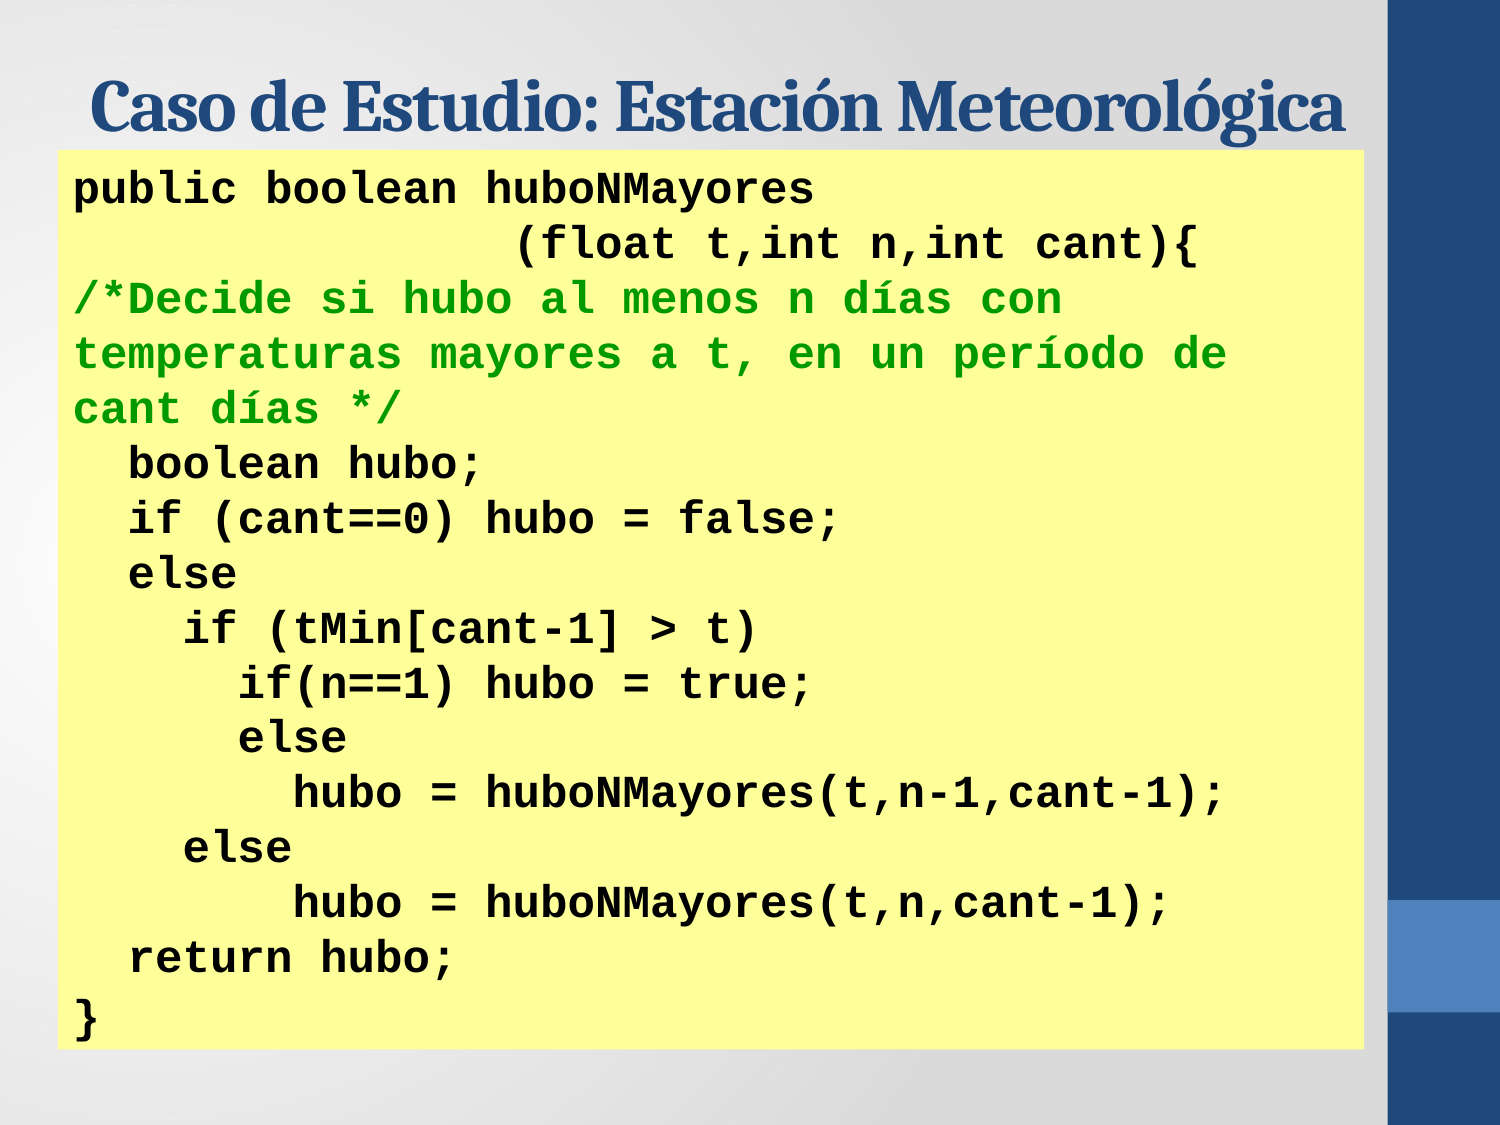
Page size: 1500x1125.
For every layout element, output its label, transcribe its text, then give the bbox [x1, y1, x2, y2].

text_box public boolean huboNMayores (float t,int n,int cant){ /*Decide si hubo al menos n días con temperaturas mayores a t, en un período de cant días */ boolean hubo; if (cant==0) hubo = false; else if (tMin[cant-1] > t) if(n==1) hubo = true; else hubo = huboNMayores(t,n-1,cant-1); else hubo = huboNMayores(t,n,cant-1); return hubo; } [57, 149, 1365, 1050]
title Caso de Estudio: Estación Meteorológica [75, 7, 1422, 195]
